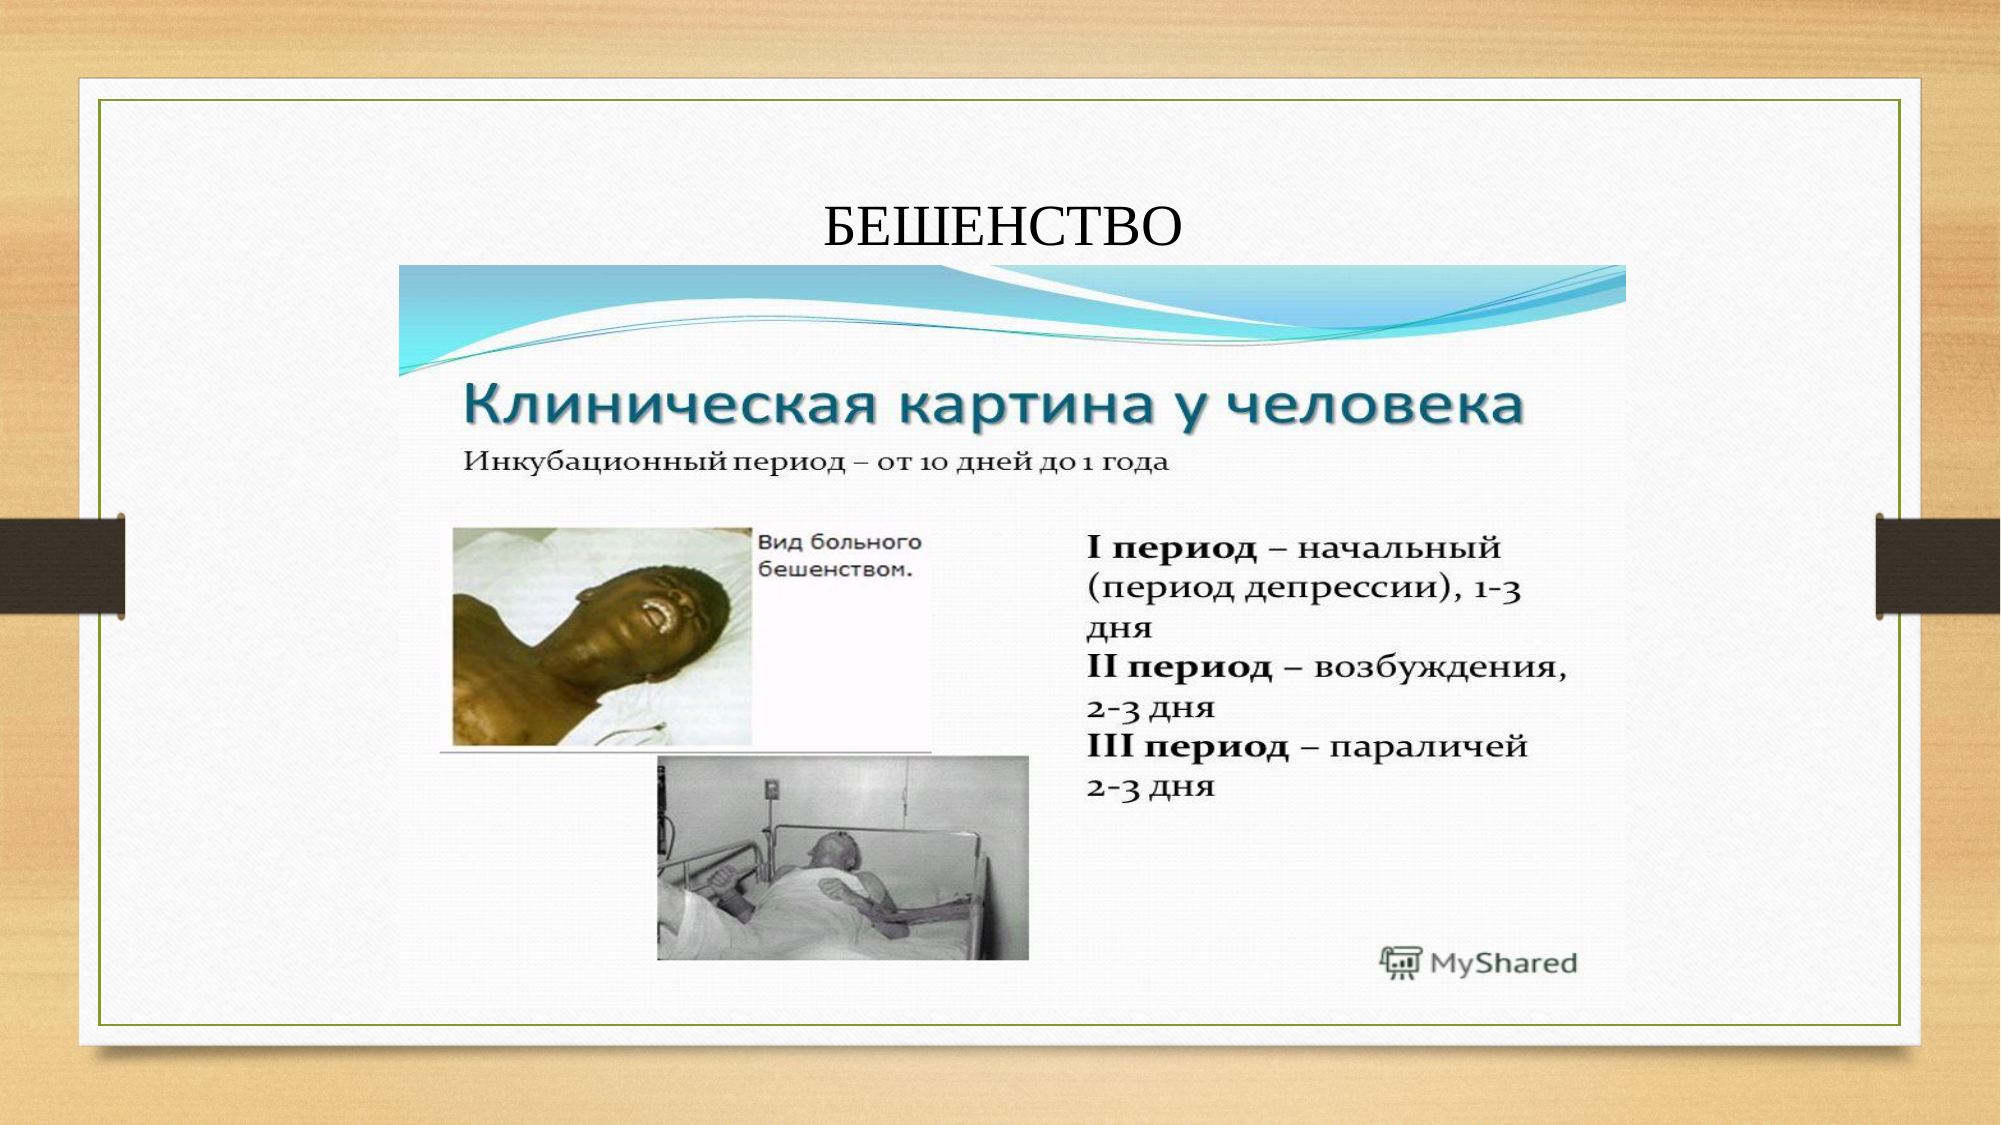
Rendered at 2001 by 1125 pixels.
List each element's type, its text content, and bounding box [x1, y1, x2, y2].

text_box БЕШЕНСТВО [317, 179, 1690, 265]
picture [0, 0, 2001, 1125]
